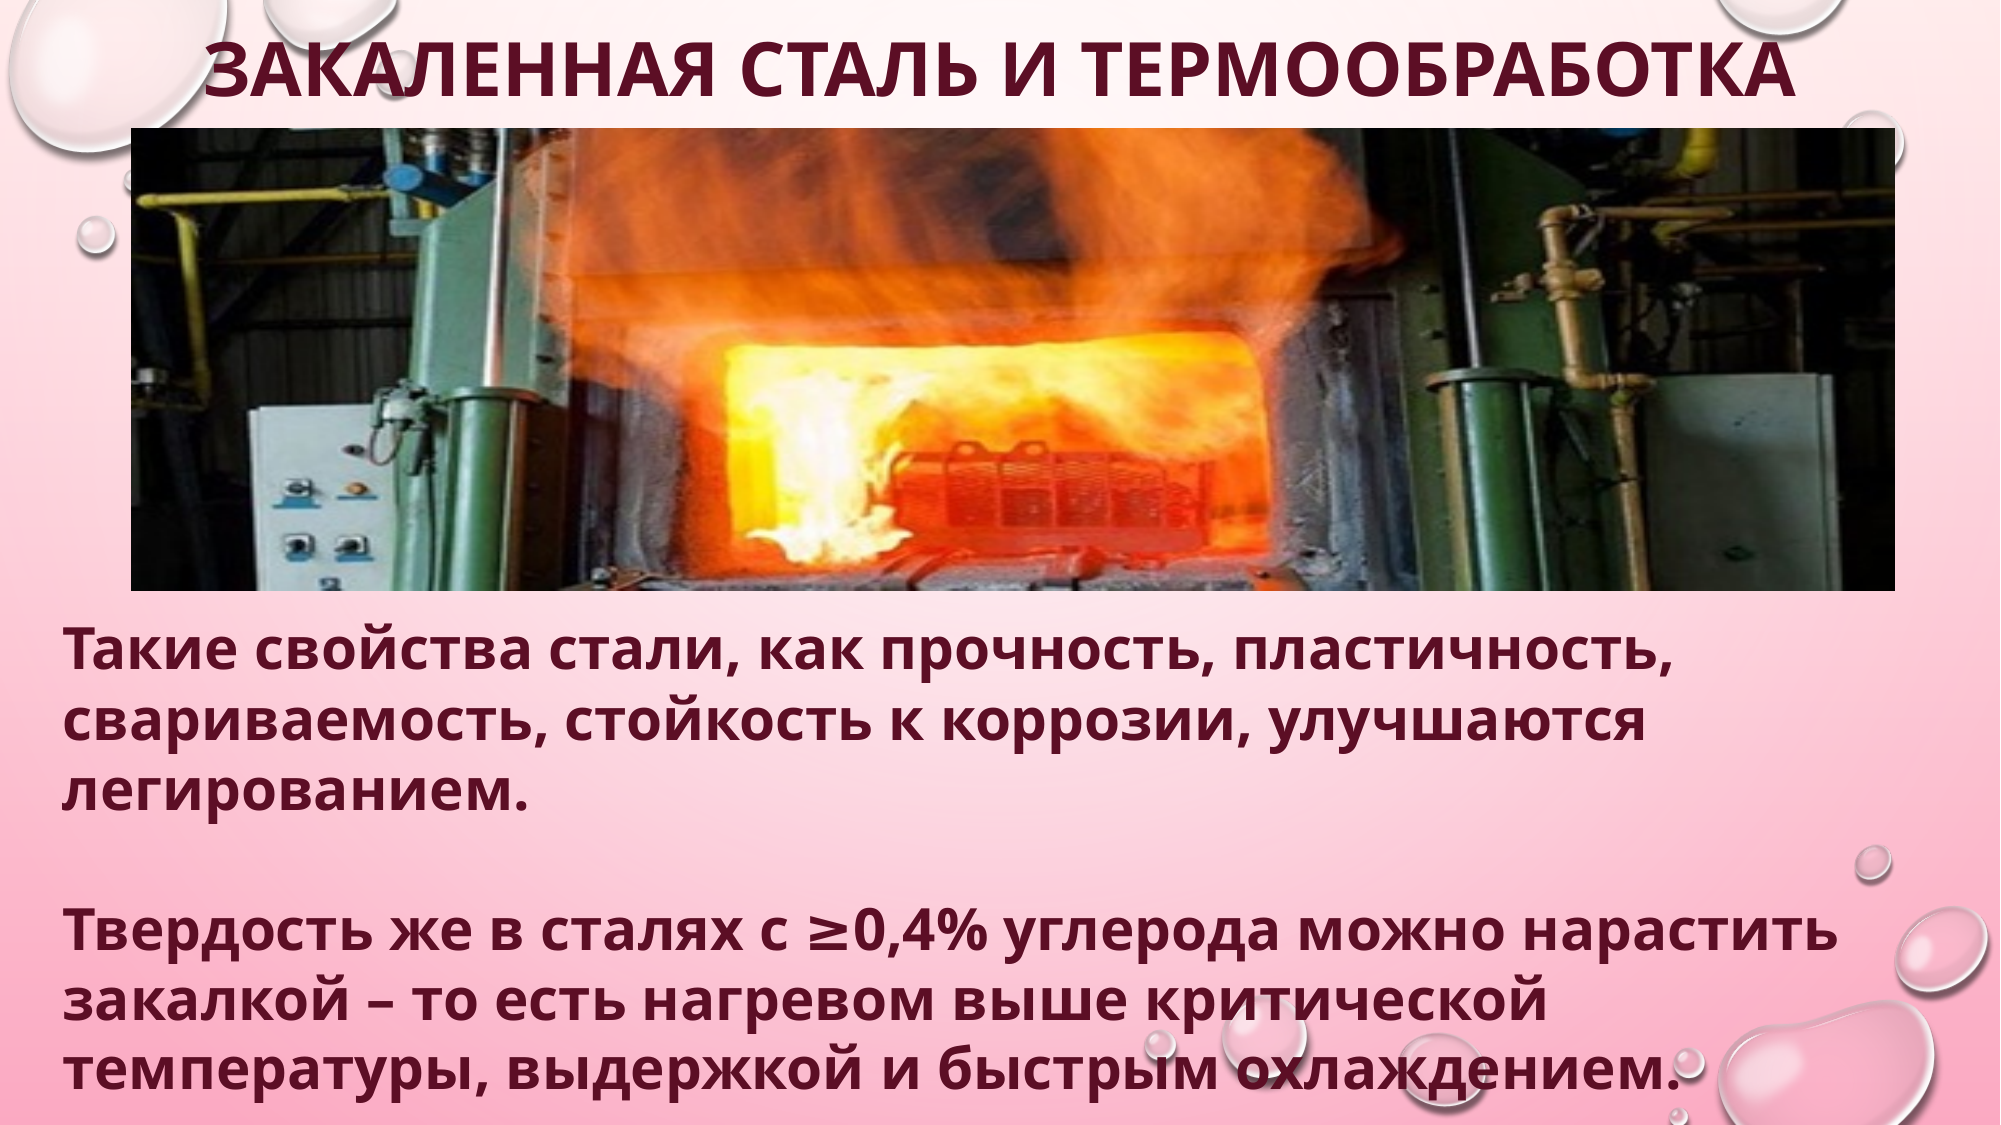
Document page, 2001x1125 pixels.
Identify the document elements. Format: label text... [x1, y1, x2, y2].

picture [0, 0, 2000, 1125]
list Такие свойства стали, как прочность, пластичность, свариваемость, стойкость к коррозии, улучшаются легированием. [150, 359, 1977, 922]
text_box Такие свойства стали, как прочность, пластичность, свариваемость, стойкость к коррозии, улучшаются легированием. Твердость же в сталях с ≥0,4% углерода можно нарастить закалкой – то есть нагревом выше критической температуры, выдержкой и быстрым охлаждением. [47, 604, 1964, 1109]
title Закаленная сталь и термообработка [149, 15, 1851, 127]
